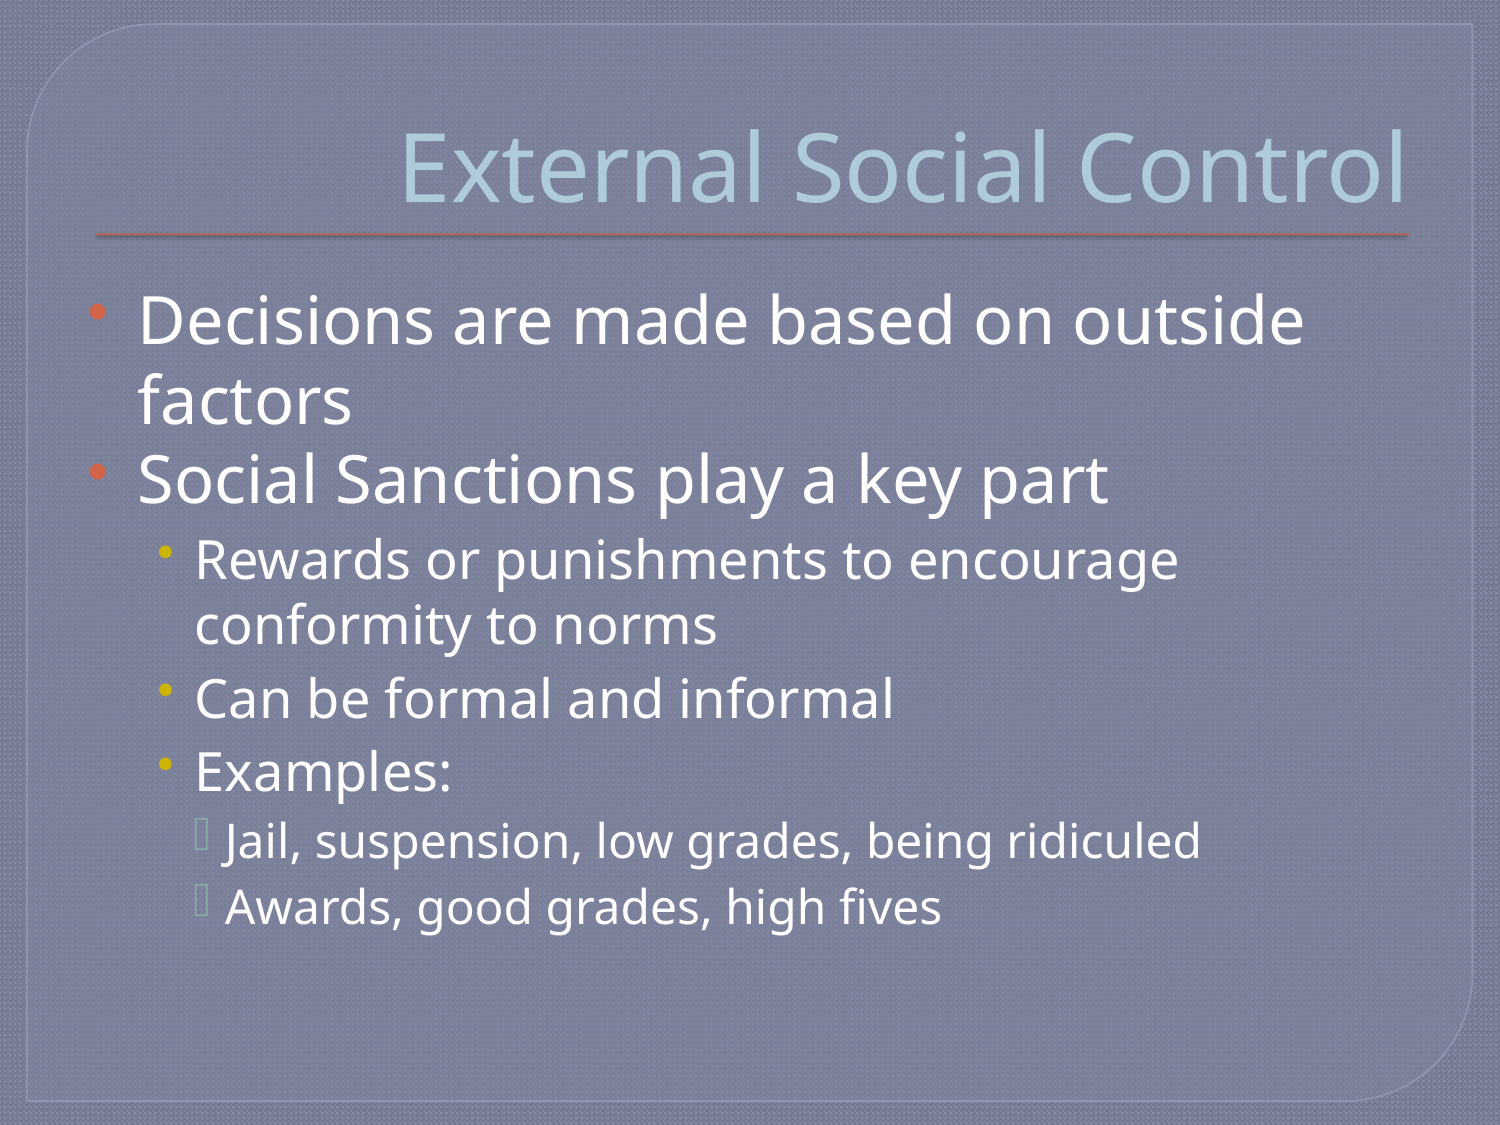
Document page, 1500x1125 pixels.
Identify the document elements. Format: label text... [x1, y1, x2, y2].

list Decisions are made based on outside factors Social Sanctions play a key part Rewards or punishments to encourage conformity to norms Can be formal and informal Examples: Jail, suspension, low grades, being ridiculed Awards, good grades, high fives [75, 270, 1425, 1013]
title External Social Control [75, 41, 1425, 230]
